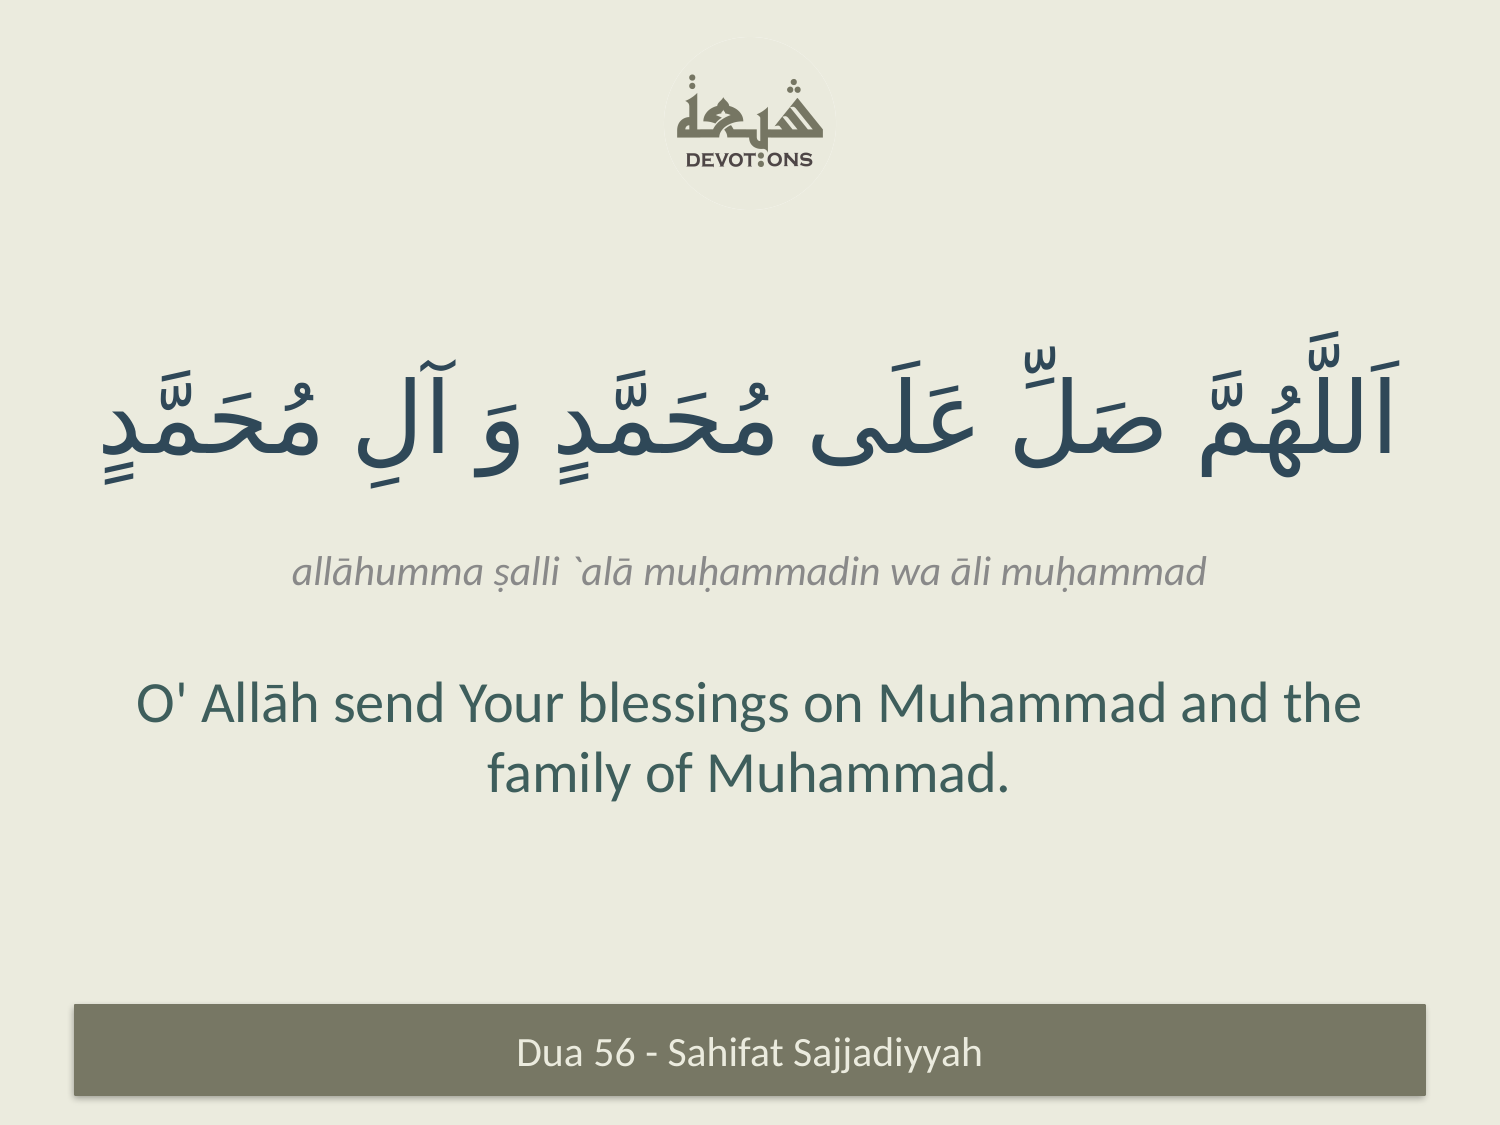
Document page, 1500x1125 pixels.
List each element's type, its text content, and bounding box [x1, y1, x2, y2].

text_box [74, 1004, 1426, 1096]
picture [656, 29, 844, 218]
text_box Dua 56 - Sahifat Sajjadiyyah [501, 1017, 999, 1083]
text_box اَللَّهُمَّ صَلِّ عَلَى مُحَمَّدٍ وَ آلِ مُحَمَّدٍ allāhumma ṣalli `alā muḥammadin wa āli muḥammad O' Allāh send Your blessings on Muhammad and the family of Muhammad. [74, 346, 1425, 811]
